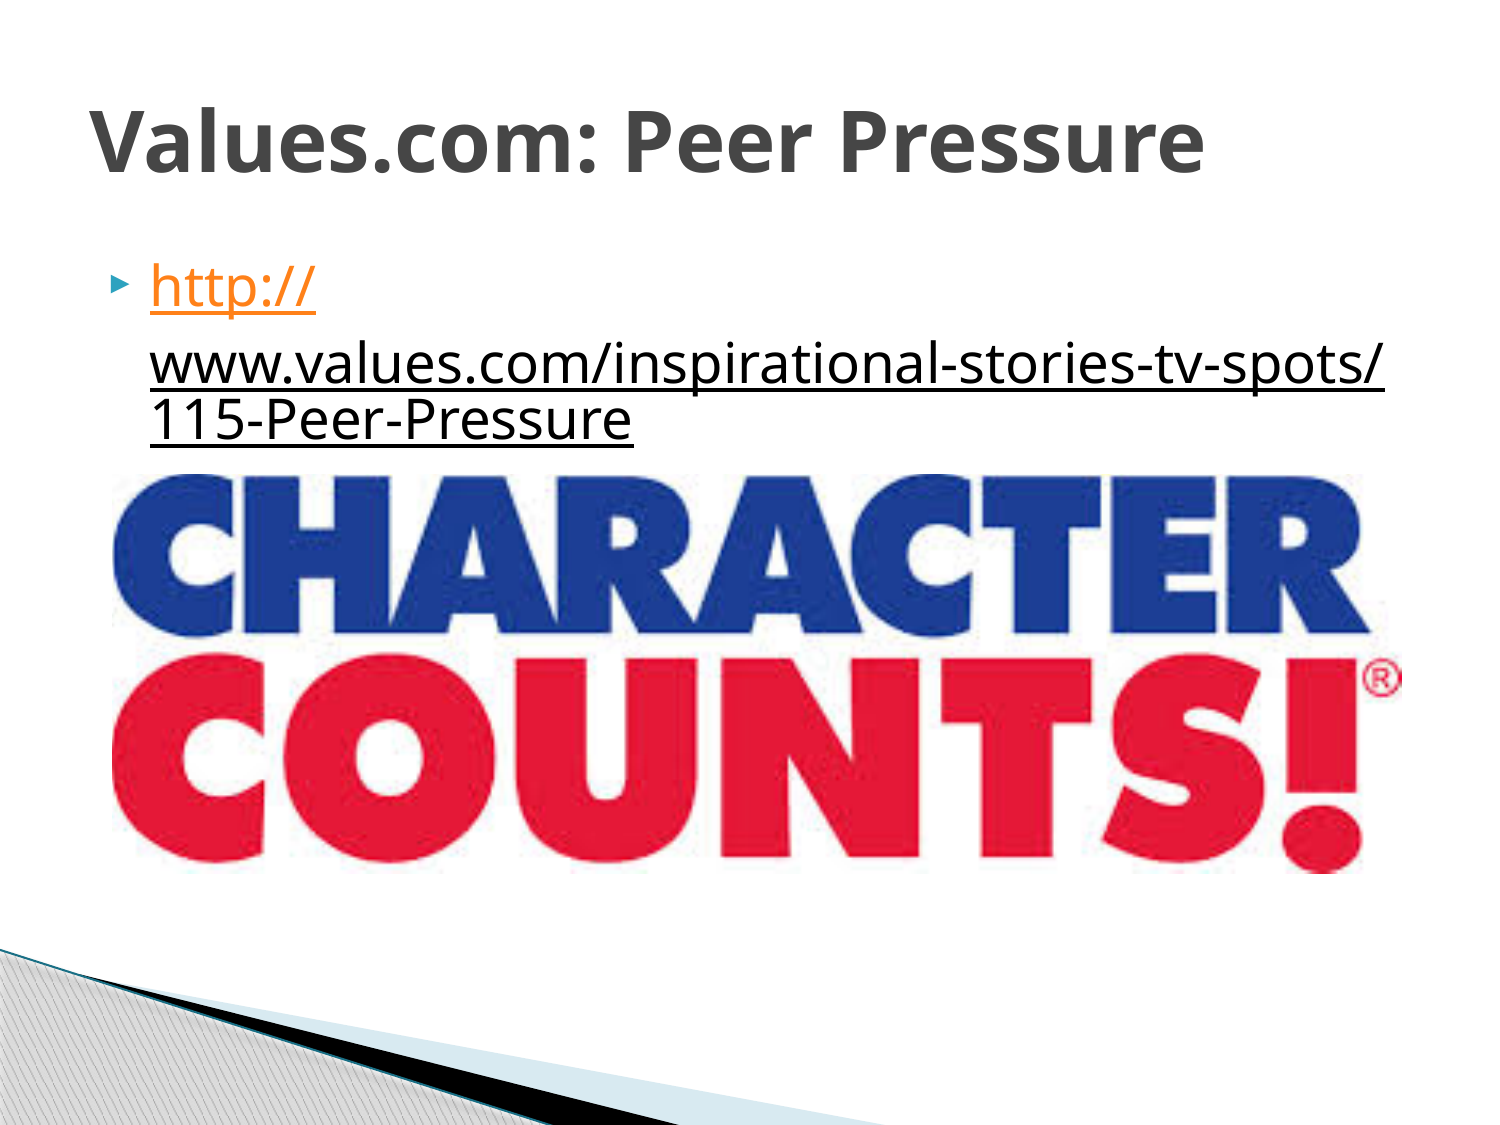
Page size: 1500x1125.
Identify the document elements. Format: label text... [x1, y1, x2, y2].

title Values.com: Peer Pressure [75, 45, 1425, 233]
picture [112, 474, 1402, 874]
list http://www.values.com/inspirational-stories-tv-spots/115-Peer-Pressure [75, 243, 1425, 986]
